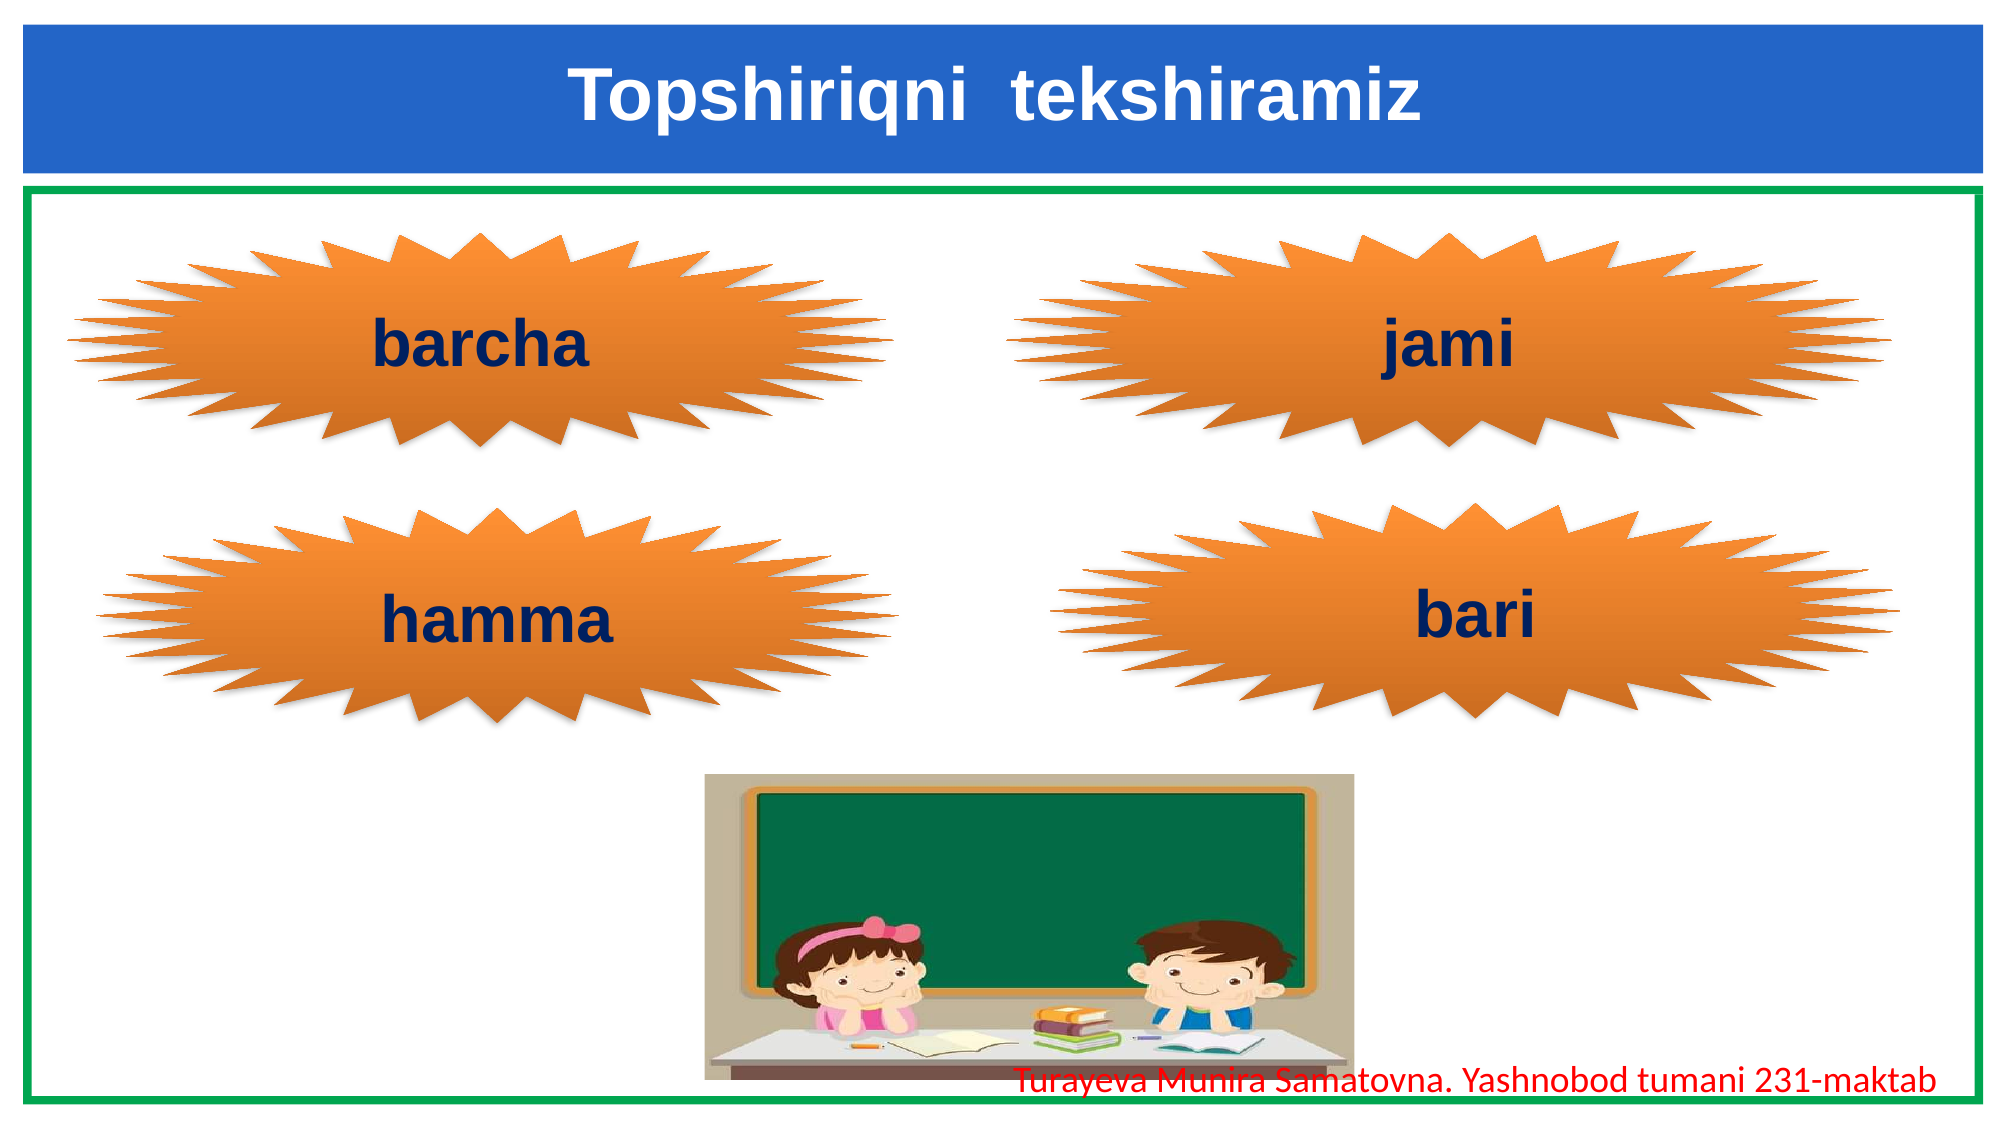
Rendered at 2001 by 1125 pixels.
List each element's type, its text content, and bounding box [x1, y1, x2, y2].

text_box barcha [66, 233, 894, 448]
picture [704, 773, 1355, 1080]
text_box hamma [95, 508, 899, 724]
footer Turayeva Munira Samatovna. Yashnobod tumani 231-maktab [978, 1055, 1973, 1101]
text_box bari [1050, 503, 1901, 719]
text_box Topshiriqni tekshiramiz [112, 43, 1900, 138]
text_box jami [1005, 233, 1893, 448]
